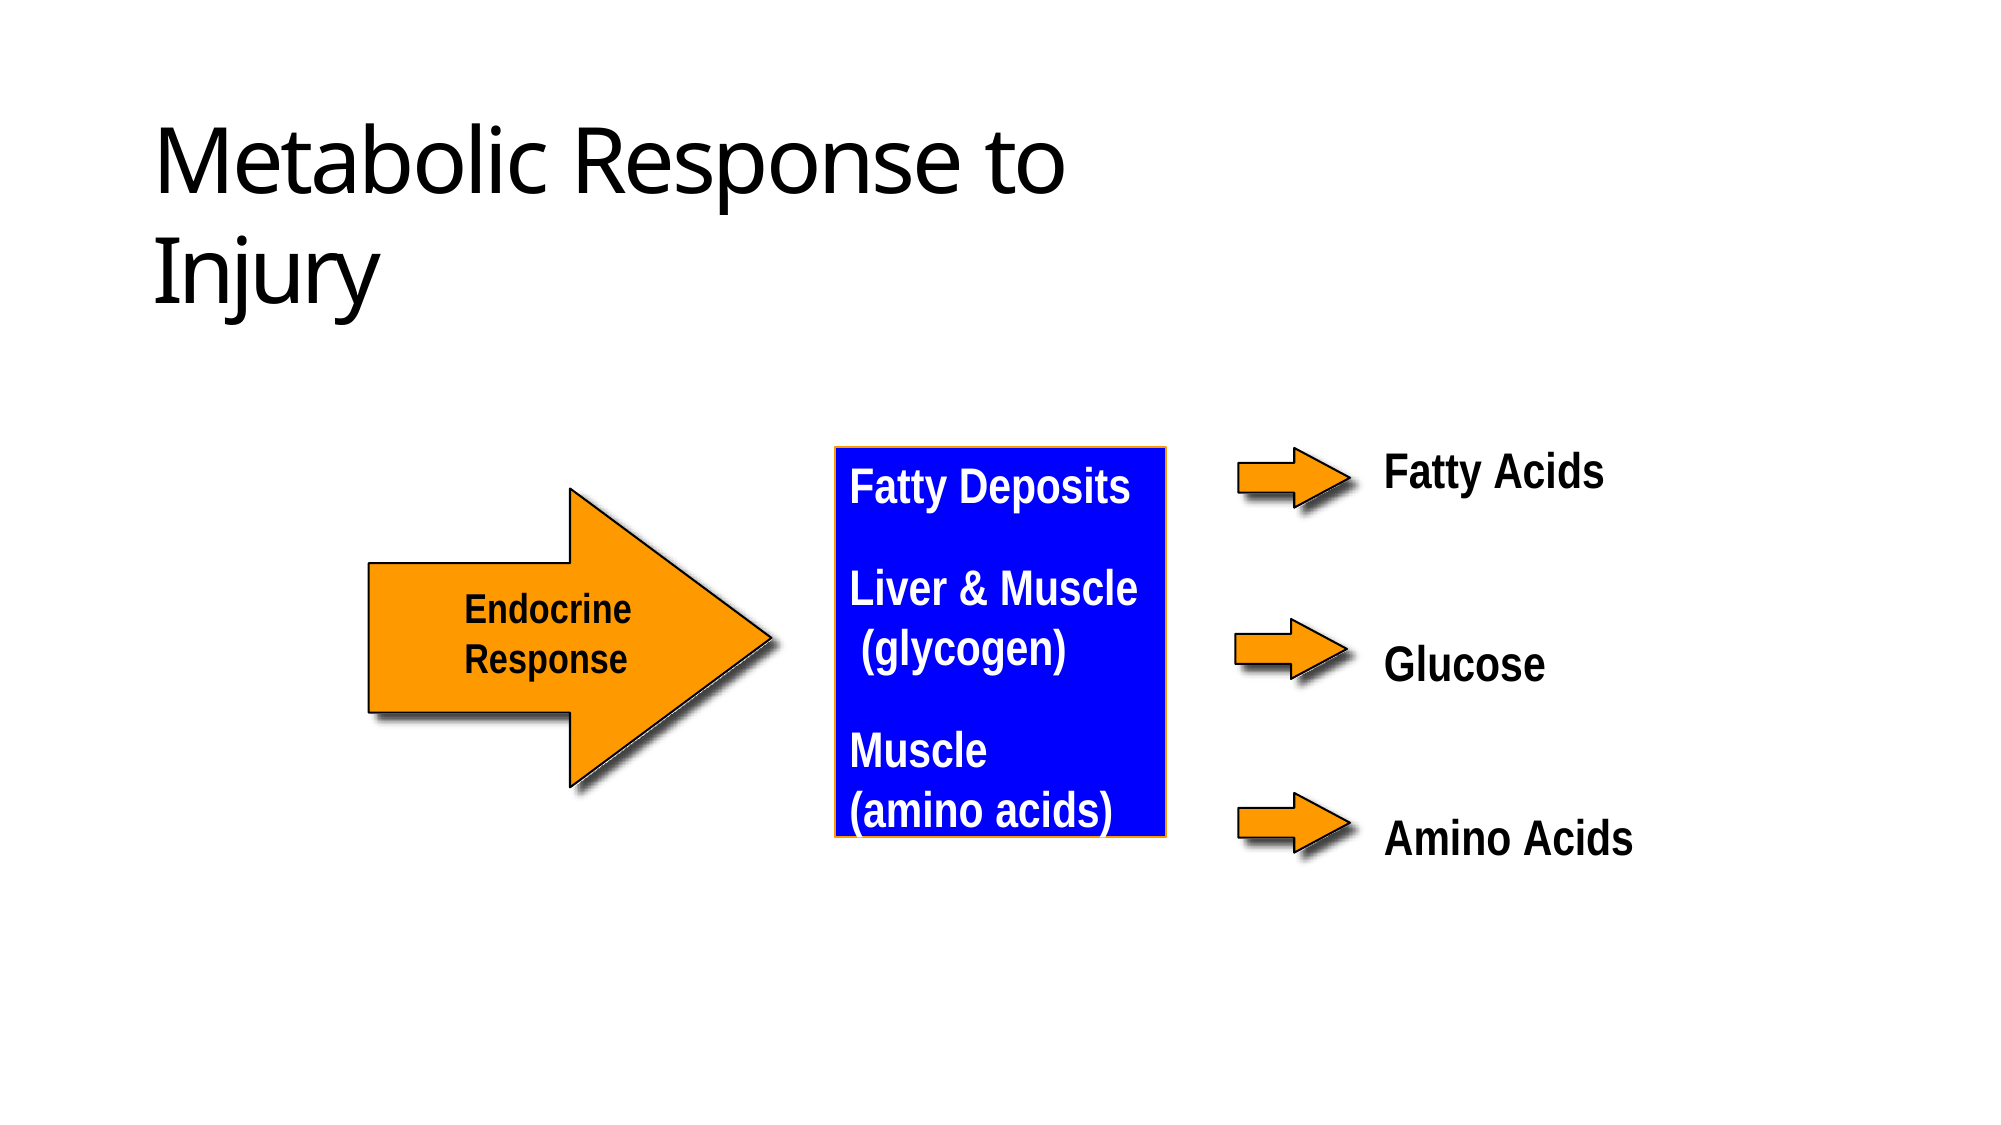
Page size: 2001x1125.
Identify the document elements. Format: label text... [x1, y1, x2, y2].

text_box Endocrine Response [462, 579, 635, 682]
text_box [1238, 447, 1351, 508]
text_box [1238, 792, 1351, 853]
text_box Fatty Acids [1381, 436, 1606, 499]
title Metabolic Response to Injury [150, 100, 1228, 323]
text_box [1234, 788, 1371, 873]
text_box [1231, 615, 1368, 699]
text_box [368, 488, 772, 788]
text_box Amino Acids [1381, 803, 1636, 866]
text_box Fatty Deposits Liver & Muscle (glycogen) Muscle (amino acids) [834, 446, 1166, 838]
text_box [365, 483, 792, 808]
text_box Glucose [1381, 629, 1548, 692]
text_box [1234, 443, 1371, 528]
text_box [1235, 618, 1347, 679]
